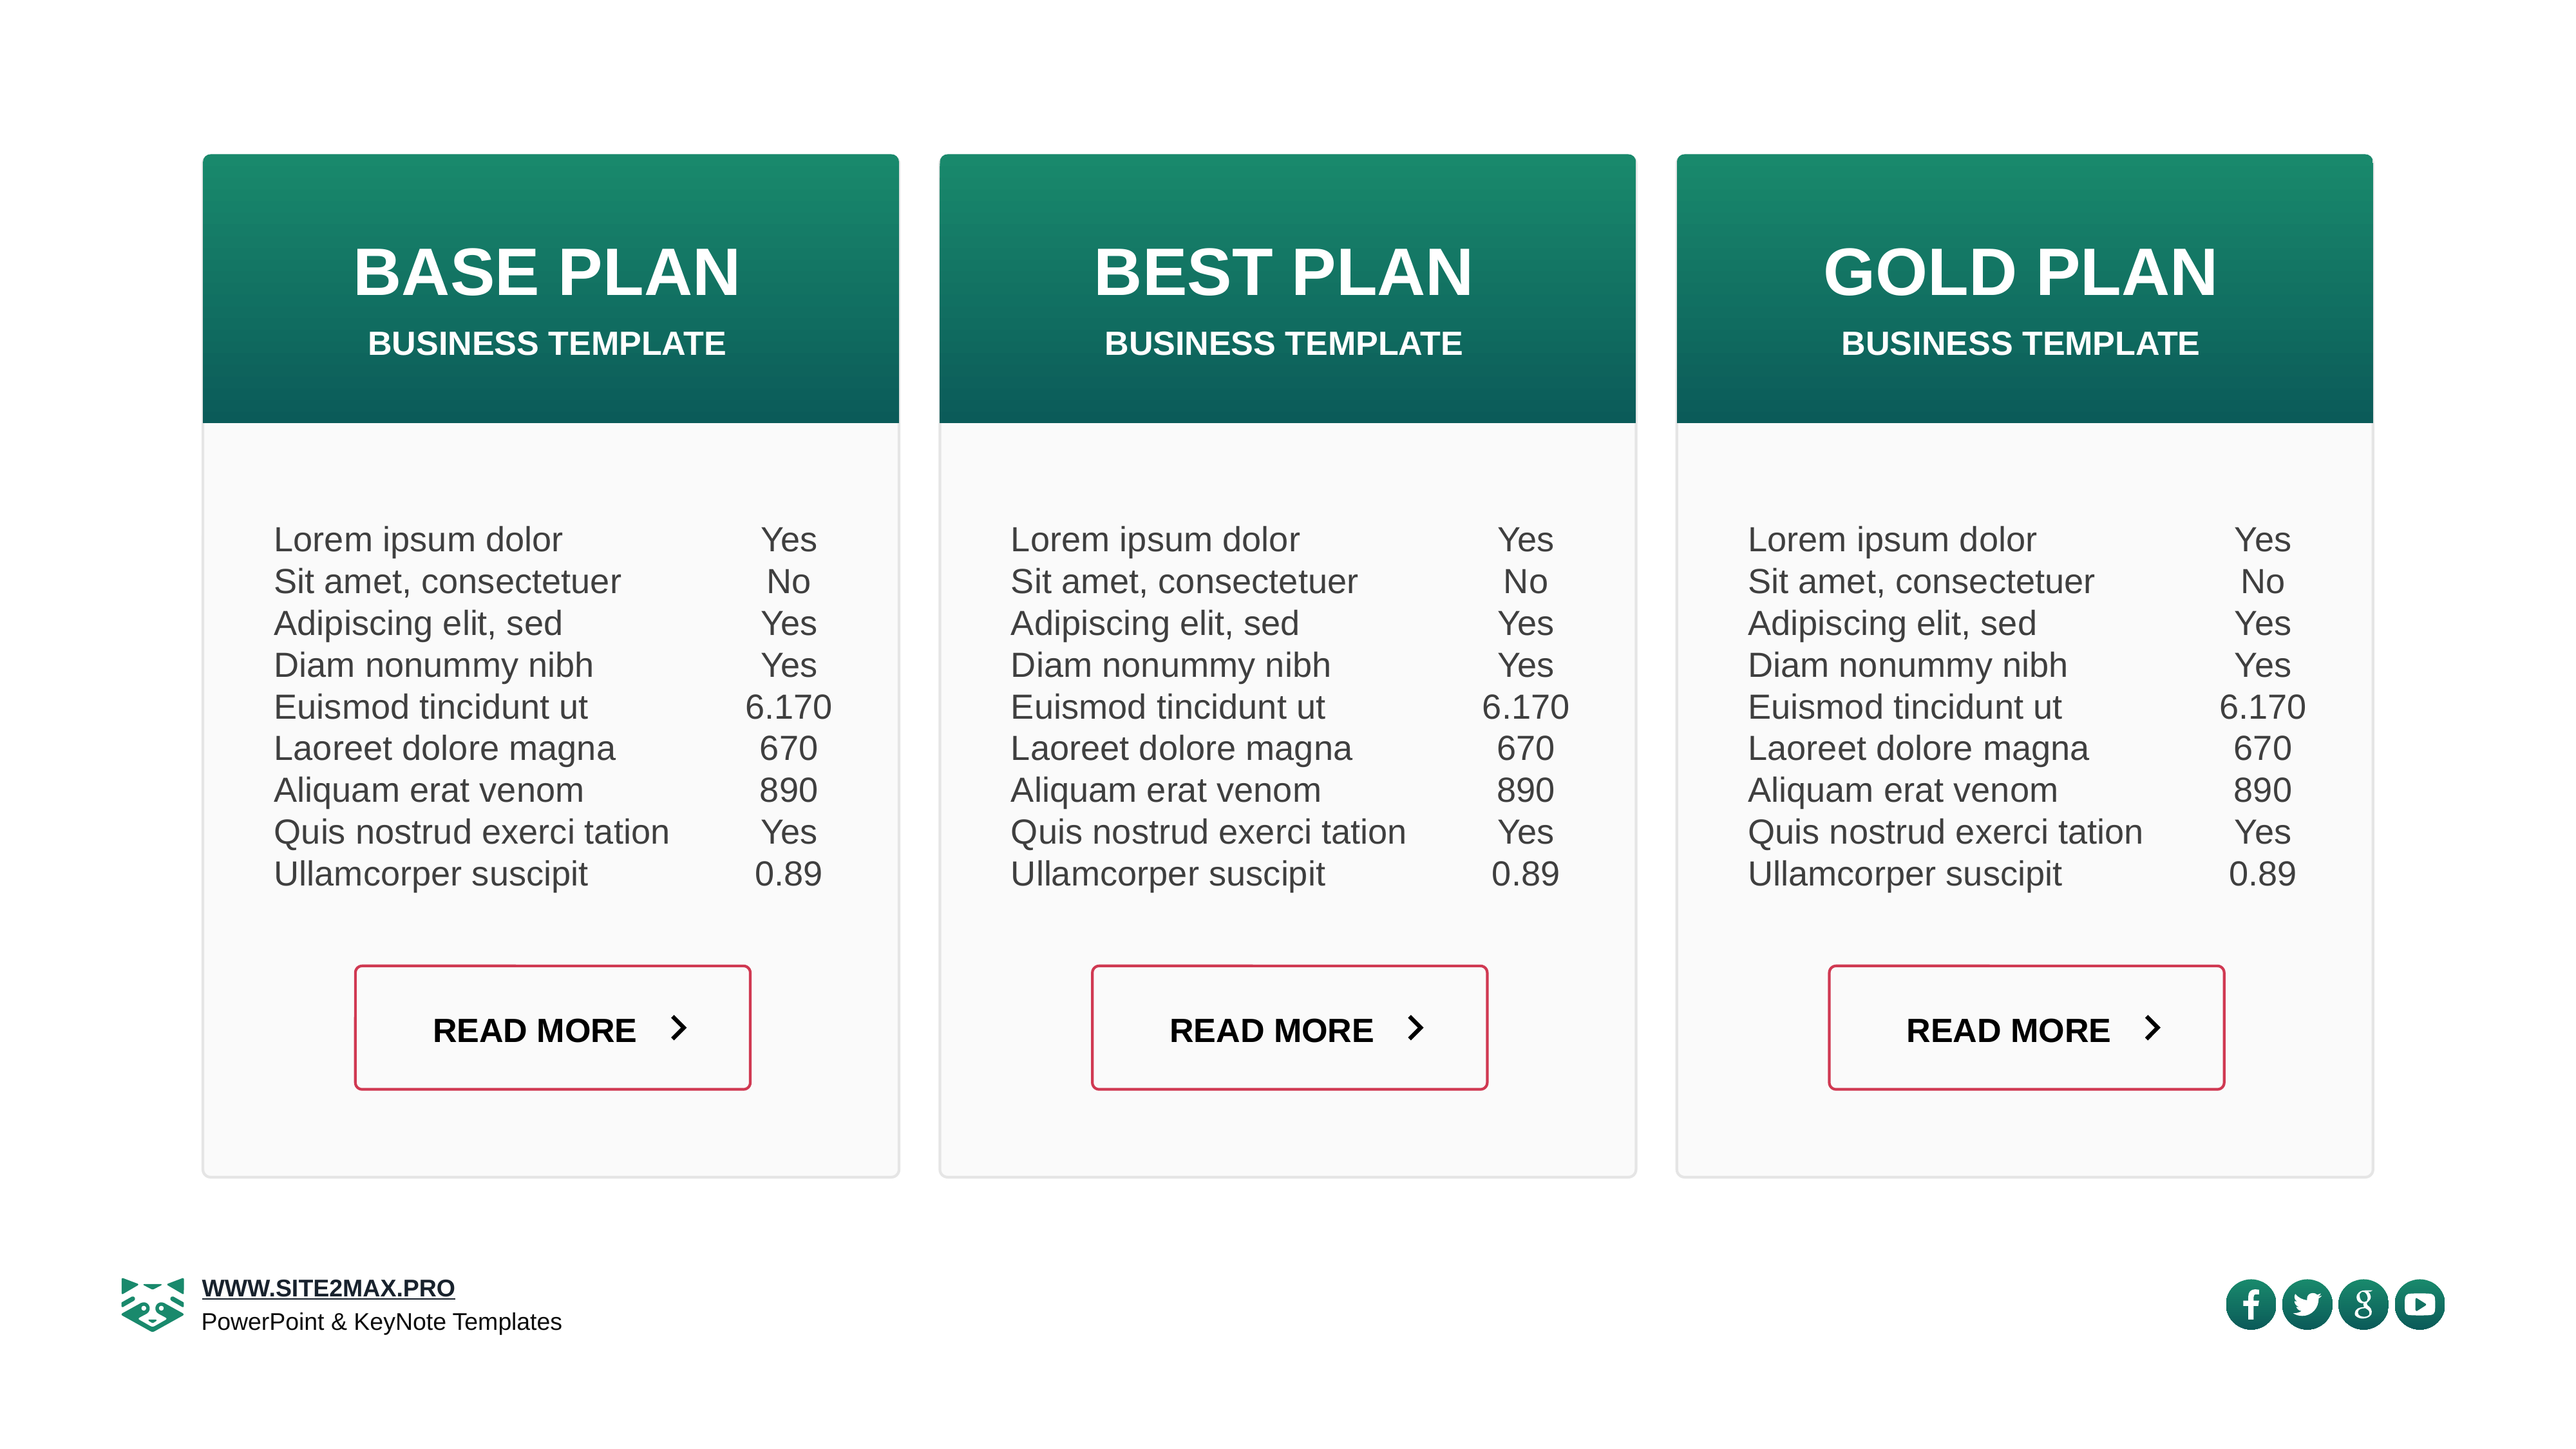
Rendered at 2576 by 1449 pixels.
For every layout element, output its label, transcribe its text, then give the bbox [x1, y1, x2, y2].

text_box [940, 154, 1636, 424]
text_box [203, 424, 900, 1177]
text_box [1676, 424, 2373, 1177]
text_box [1092, 965, 1488, 1090]
text_box Base Plan [256, 223, 839, 314]
text_box [1676, 154, 2373, 424]
text_box Read More [427, 1003, 643, 1055]
text_box Lorem ipsum dolor Sit amet, consectetuer Adipiscing elit, sed Diam nonummy nibh Euismod tincidunt ut Laoreet dolore magna Aliquam erat venom Quis nostrud exerci tation Ullamcorper suscipit [269, 511, 688, 898]
text_box [940, 424, 1636, 1177]
text_box [355, 965, 751, 1090]
text_box [1408, 1015, 1424, 1041]
text_box Business Template [362, 316, 732, 368]
text_box [203, 154, 900, 424]
text_box Yes No Yes Yes 6.170 670 890 Yes 0.89 [1459, 511, 1593, 898]
text_box Lorem ipsum dolor Sit amet, consectetuer Adipiscing elit, sed Diam nonummy nibh Euismod tincidunt ut Laoreet dolore magna Aliquam erat venom Quis nostrud exerci tation Ullamcorper suscipit [1743, 511, 2163, 898]
text_box [671, 1015, 687, 1041]
text_box [2145, 1015, 2161, 1041]
text_box Read More [1901, 1003, 2117, 1055]
text_box Lorem ipsum dolor Sit amet, consectetuer Adipiscing elit, sed Diam nonummy nibh Euismod tincidunt ut Laoreet dolore magna Aliquam erat venom Quis nostrud exerci tation Ullamcorper suscipit [1005, 511, 1425, 898]
text_box Yes No Yes Yes 6.170 670 890 Yes 0.89 [2196, 511, 2330, 898]
text_box Gold Plan [1729, 223, 2313, 314]
text_box [1829, 965, 2224, 1090]
text_box Business Template [1836, 316, 2206, 368]
text_box Yes No Yes Yes 6.170 670 890 Yes 0.89 [722, 511, 857, 898]
text_box Read More [1164, 1003, 1380, 1055]
text_box Best Plan [992, 223, 1576, 314]
text_box Business Template [1099, 316, 1470, 368]
